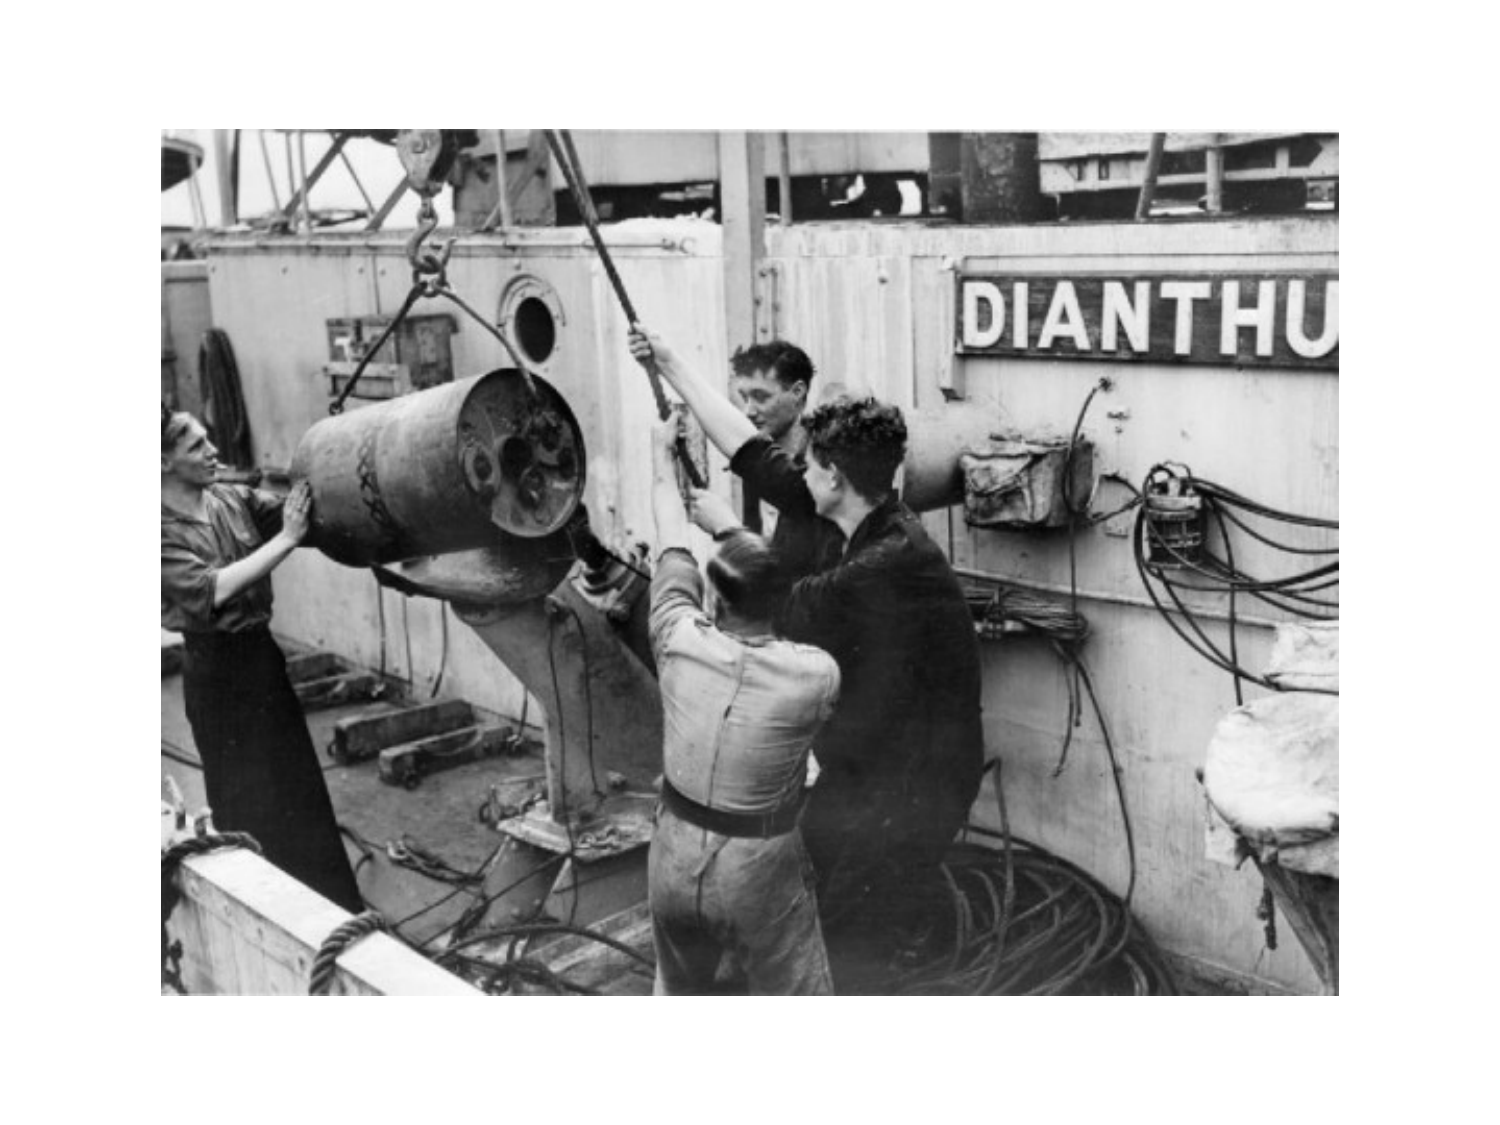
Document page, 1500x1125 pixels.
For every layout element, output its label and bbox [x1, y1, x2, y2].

picture [161, 128, 1339, 996]
